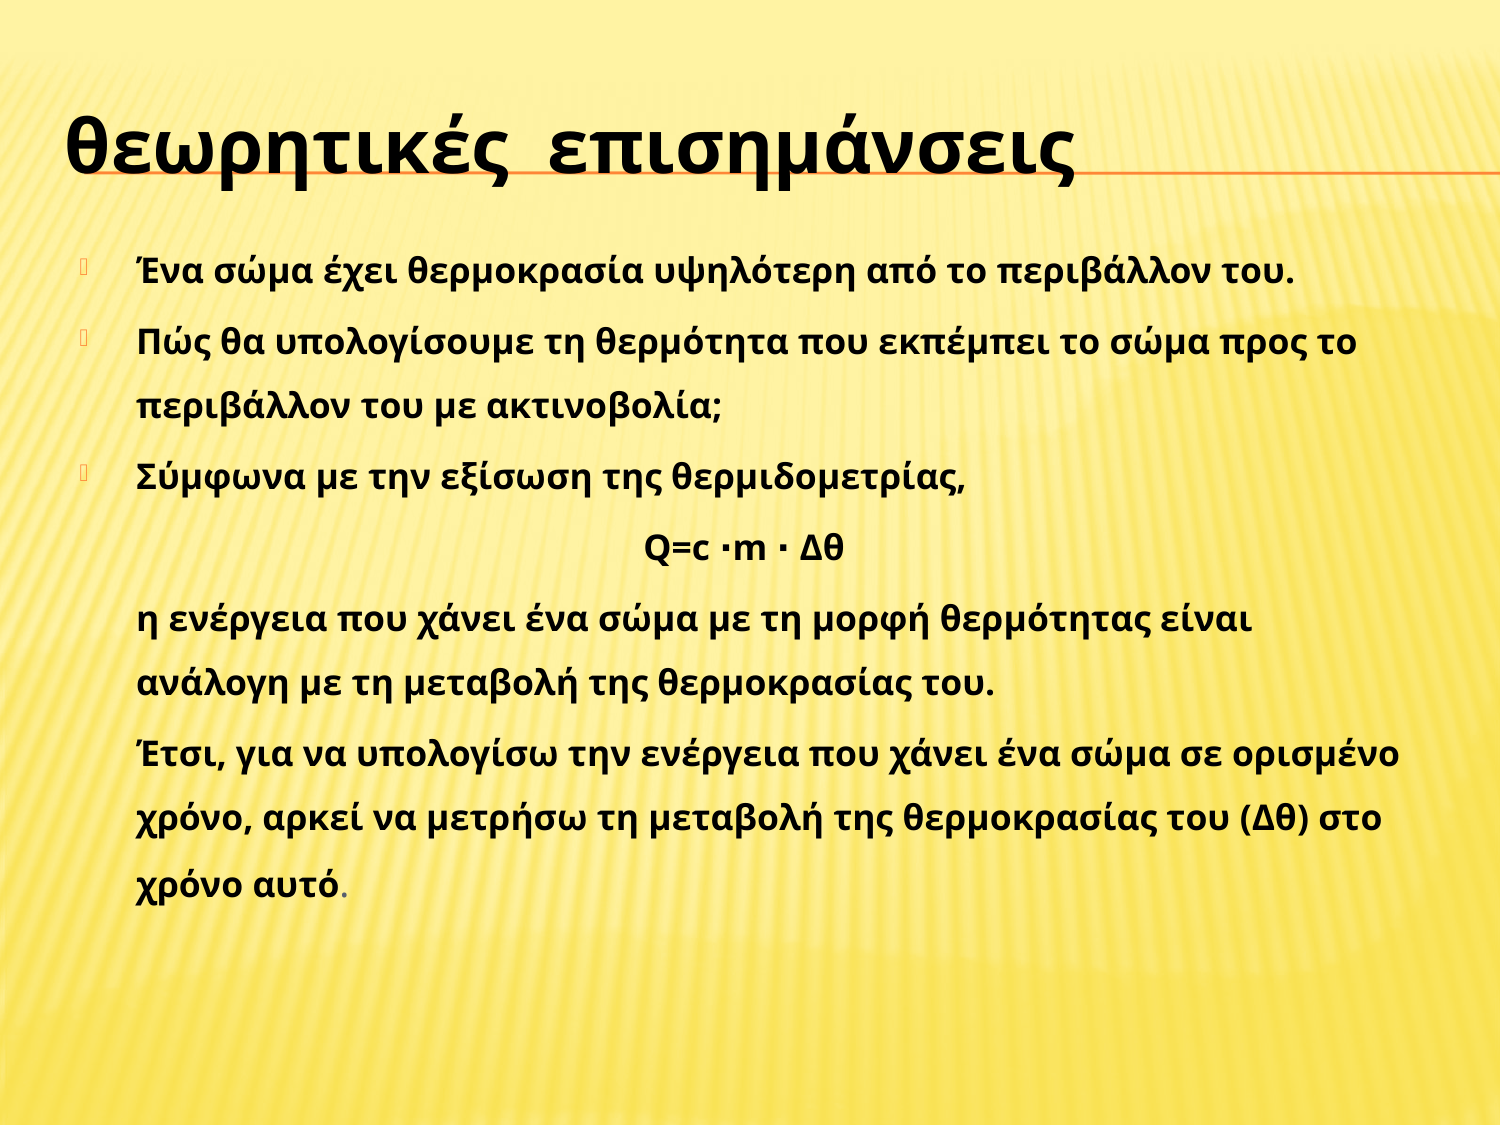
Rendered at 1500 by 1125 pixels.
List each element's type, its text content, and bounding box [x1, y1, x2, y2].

list Ένα σώμα έχει θερμοκρασία υψηλότερη από το περιβάλλον του. Πώς θα υπολογίσουμε τη θερμότητα που εκπέμπει το σώμα προς το περιβάλλον του με ακτινοβολία; Σύμφωνα με την εξίσωση της θερμιδομετρίας, Q=c ∙m ∙ Δθ η ενέργεια που χάνει ένα σώμα με τη μορφή θερμότητας είναι ανάλογη με τη μεταβολή της θερμοκρασίας του. Έτσι, για να υπολογίσω την ενέργεια που χάνει ένα σώμα σε ορισμένο χρόνο, αρκεί να μετρήσω τη μεταβολή της θερμοκρασίας του (Δθ) στο χρόνο αυτό. [64, 219, 1424, 1059]
title θεωρητικές επισημάνσεις [50, 75, 1475, 213]
